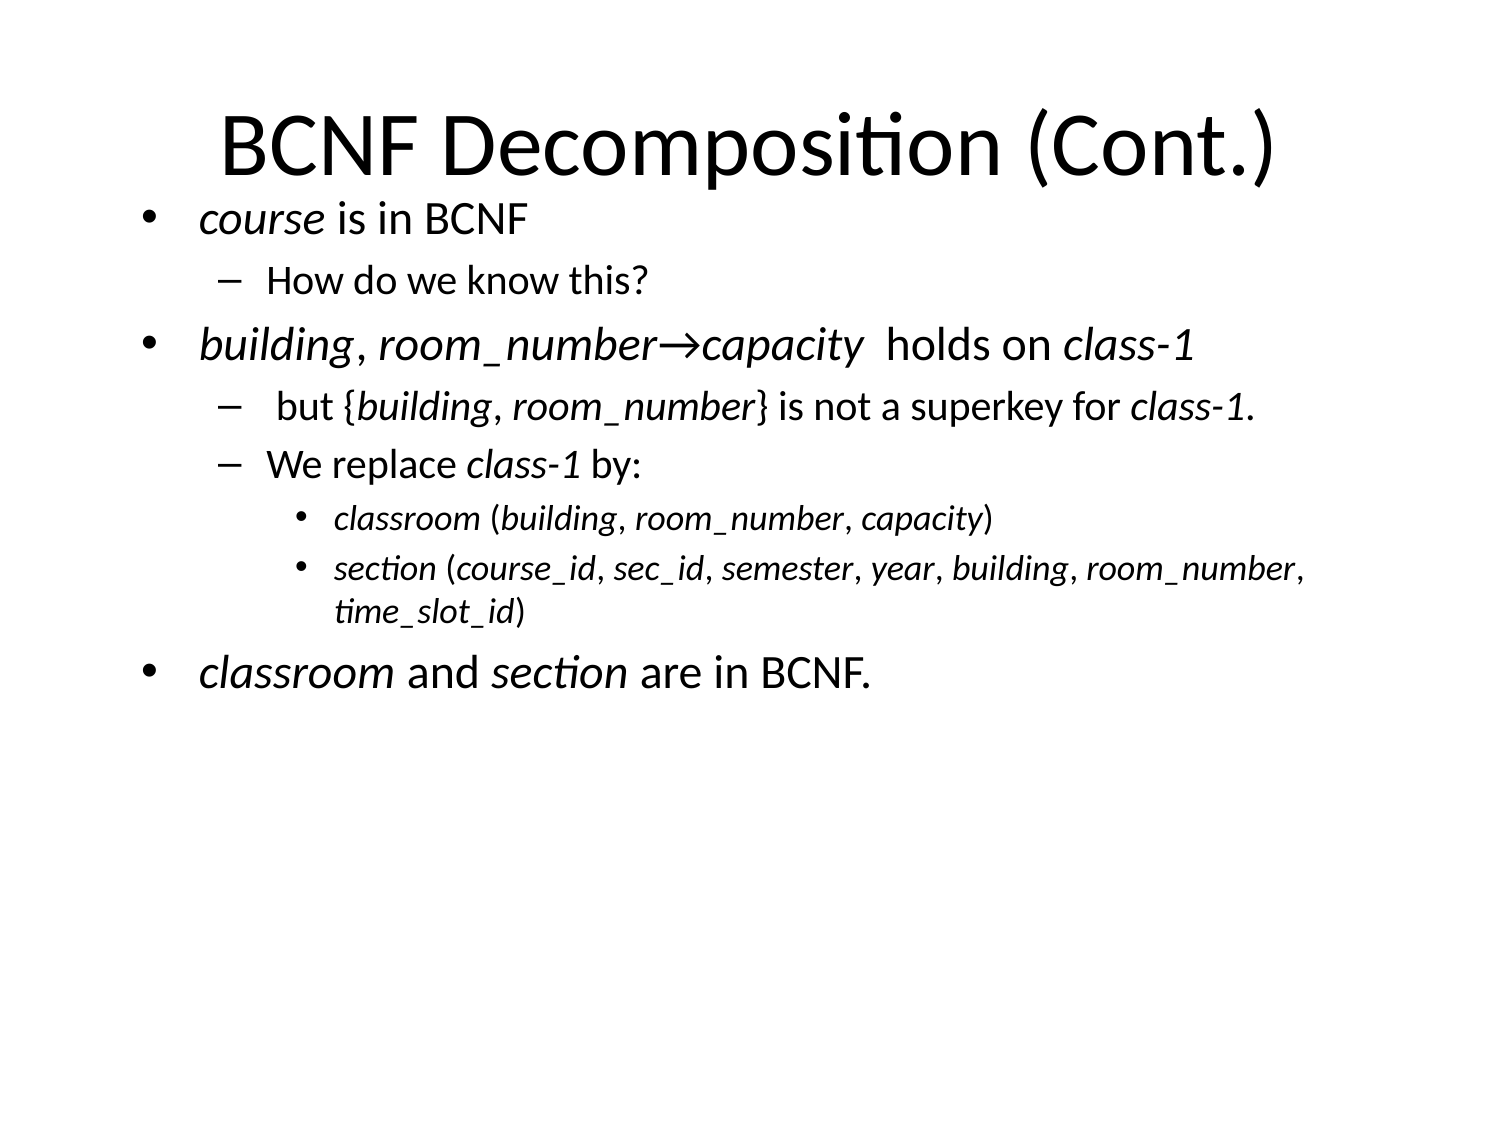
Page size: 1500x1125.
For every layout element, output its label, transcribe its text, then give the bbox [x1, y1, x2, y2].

list course is in BCNF How do we know this? building, room_number→capacity holds on class-1 but {building, room_number} is not a superkey for class-1. We replace class-1 by: classroom (building, room_number, capacity) section (course_id, sec_id, semester, year, building, room_number, time_slot_id) classroom and section are in BCNF. [126, 179, 1358, 711]
title BCNF Decomposition (Cont.) [75, 45, 1425, 233]
